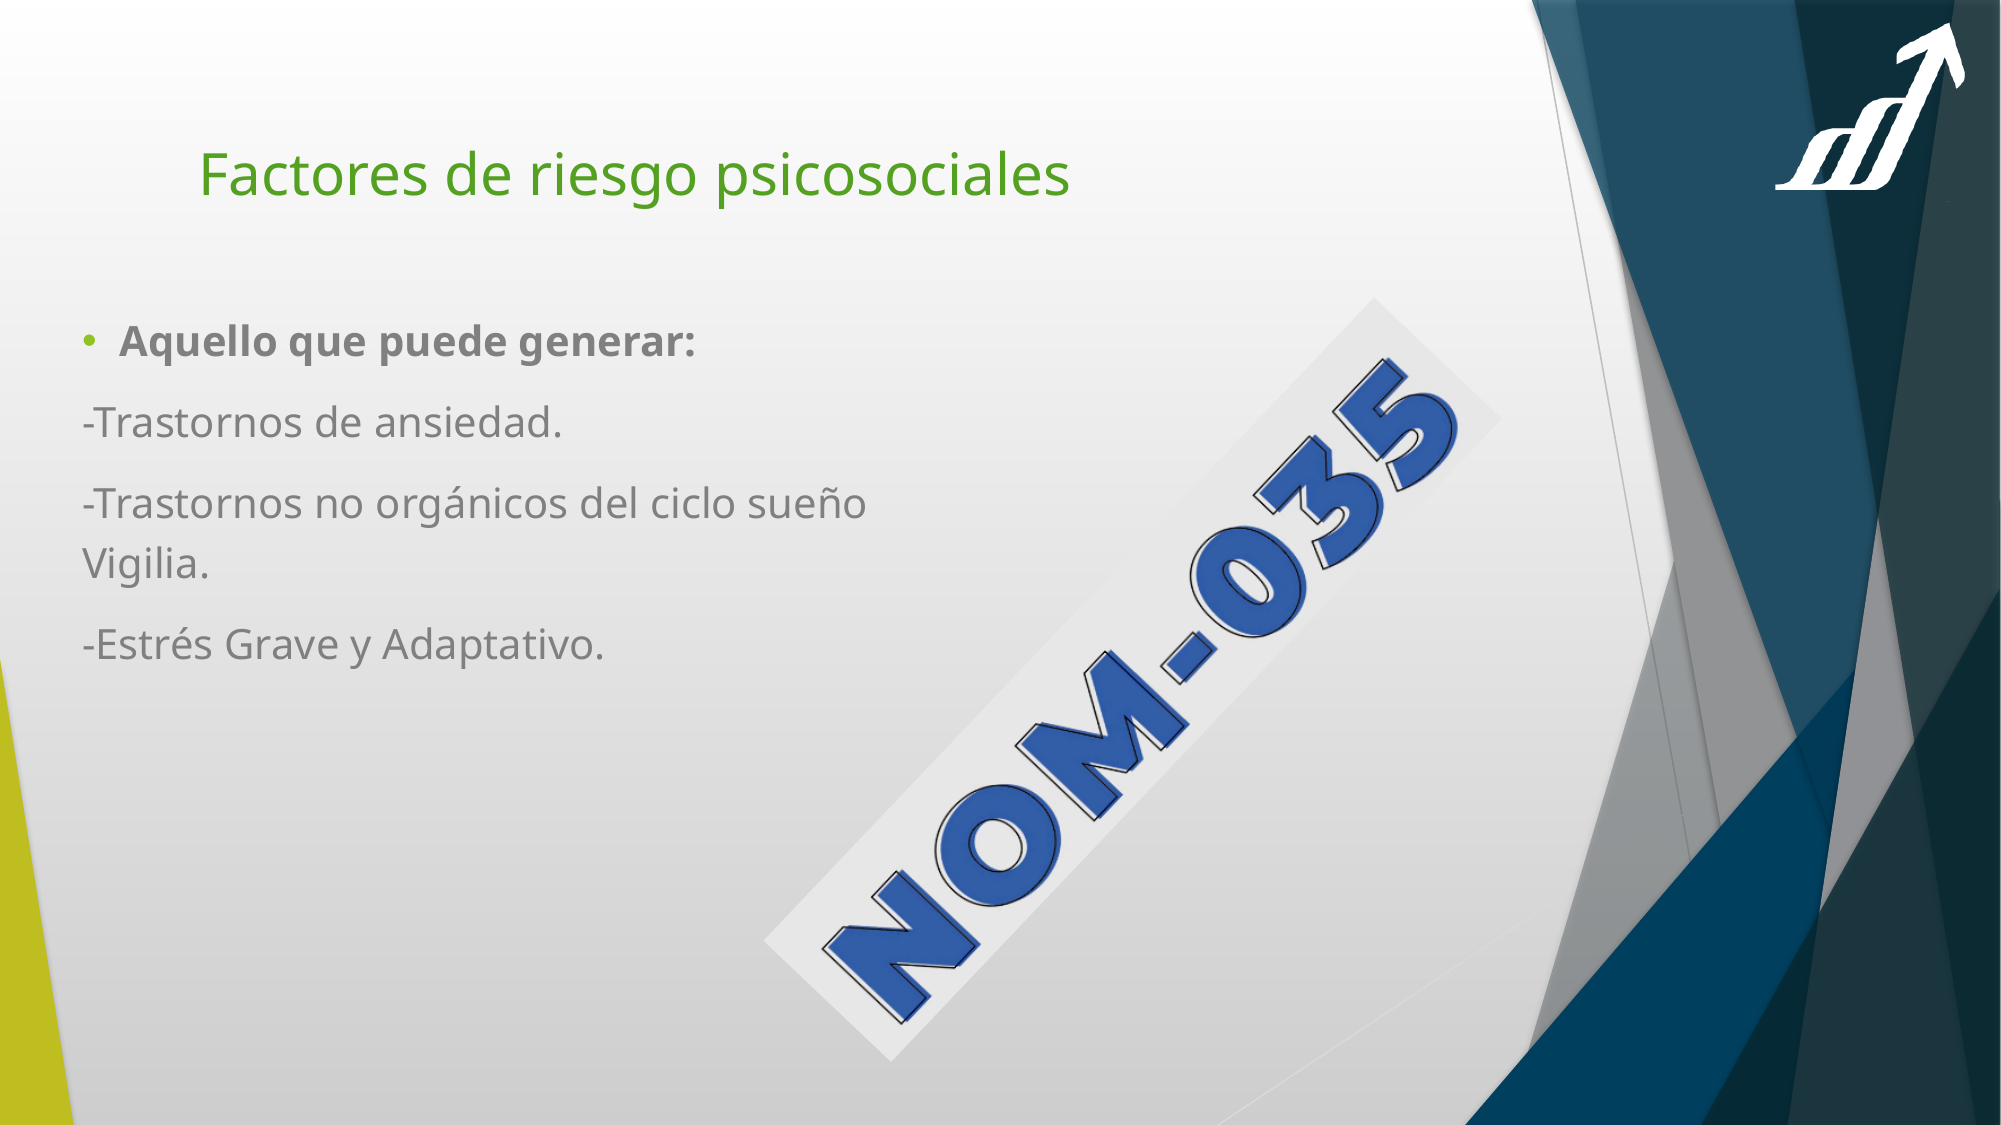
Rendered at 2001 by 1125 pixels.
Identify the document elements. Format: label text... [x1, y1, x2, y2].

picture [1775, 0, 2000, 202]
text_box Aquello que puede generar: -Trastornos de ansiedad. -Trastornos no orgánicos del ciclo sueño Vigilia. -Estrés Grave y Adaptativo. [67, 297, 1000, 713]
text_box Factores de riesgo psicosociales [183, 130, 1133, 215]
picture [688, 297, 1577, 1062]
